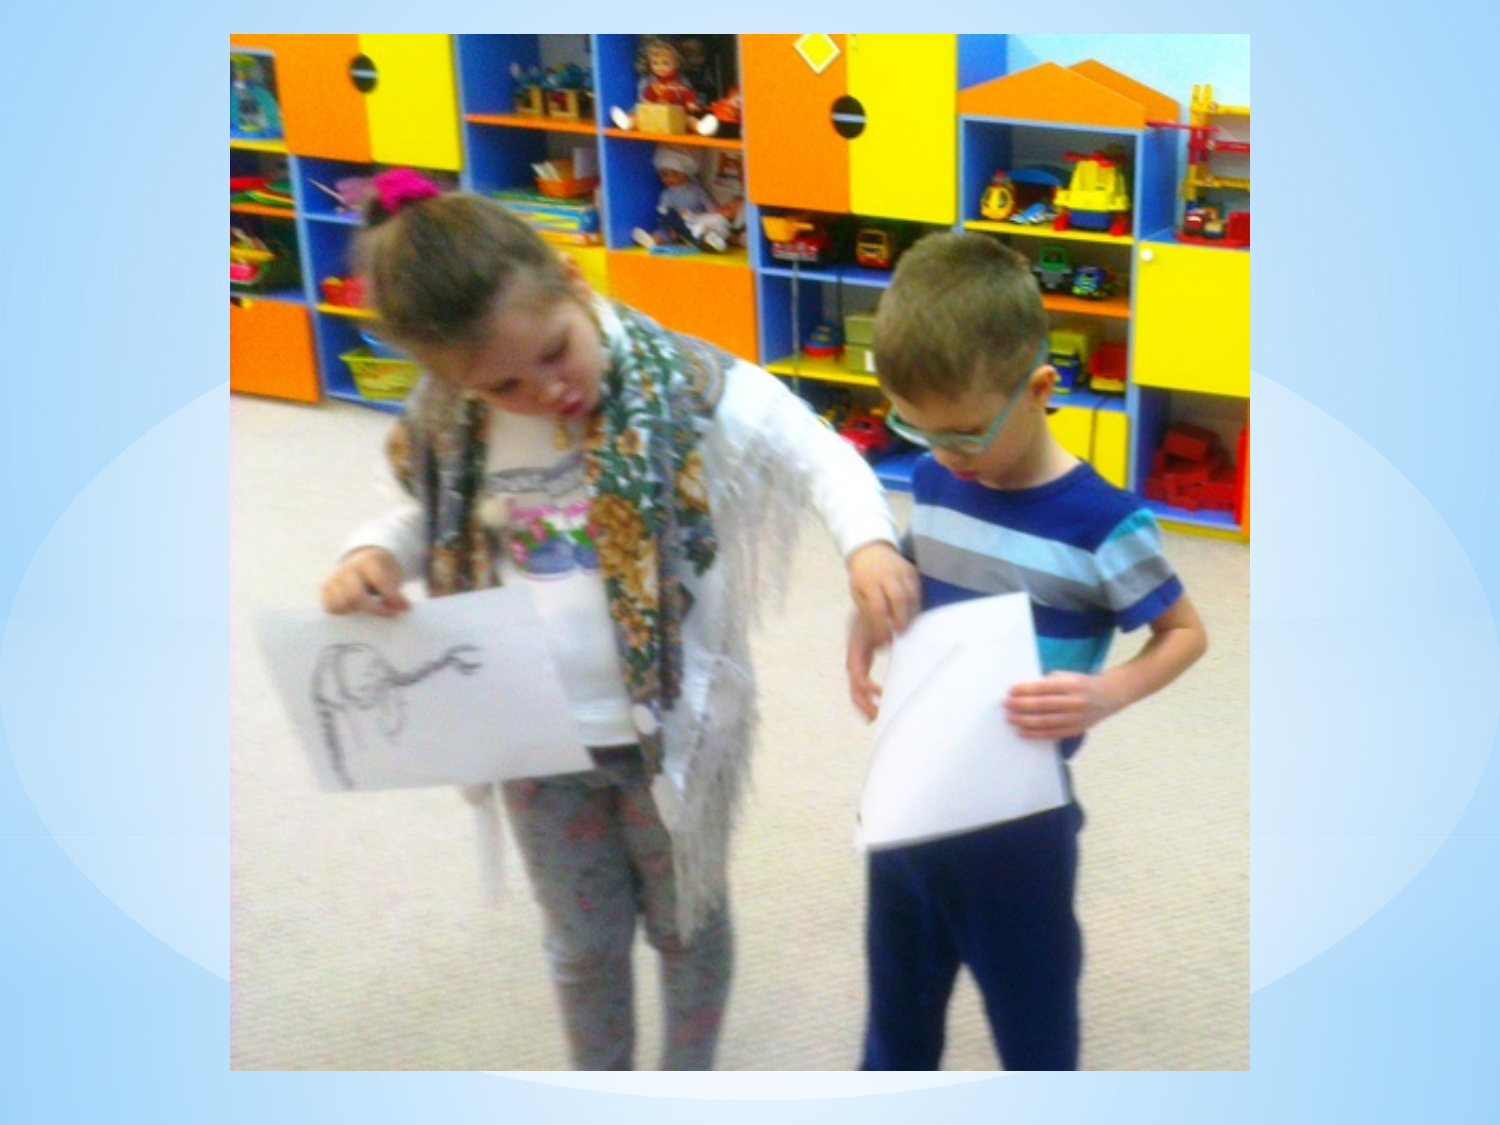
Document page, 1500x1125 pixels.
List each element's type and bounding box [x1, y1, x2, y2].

picture [229, 33, 1251, 1071]
